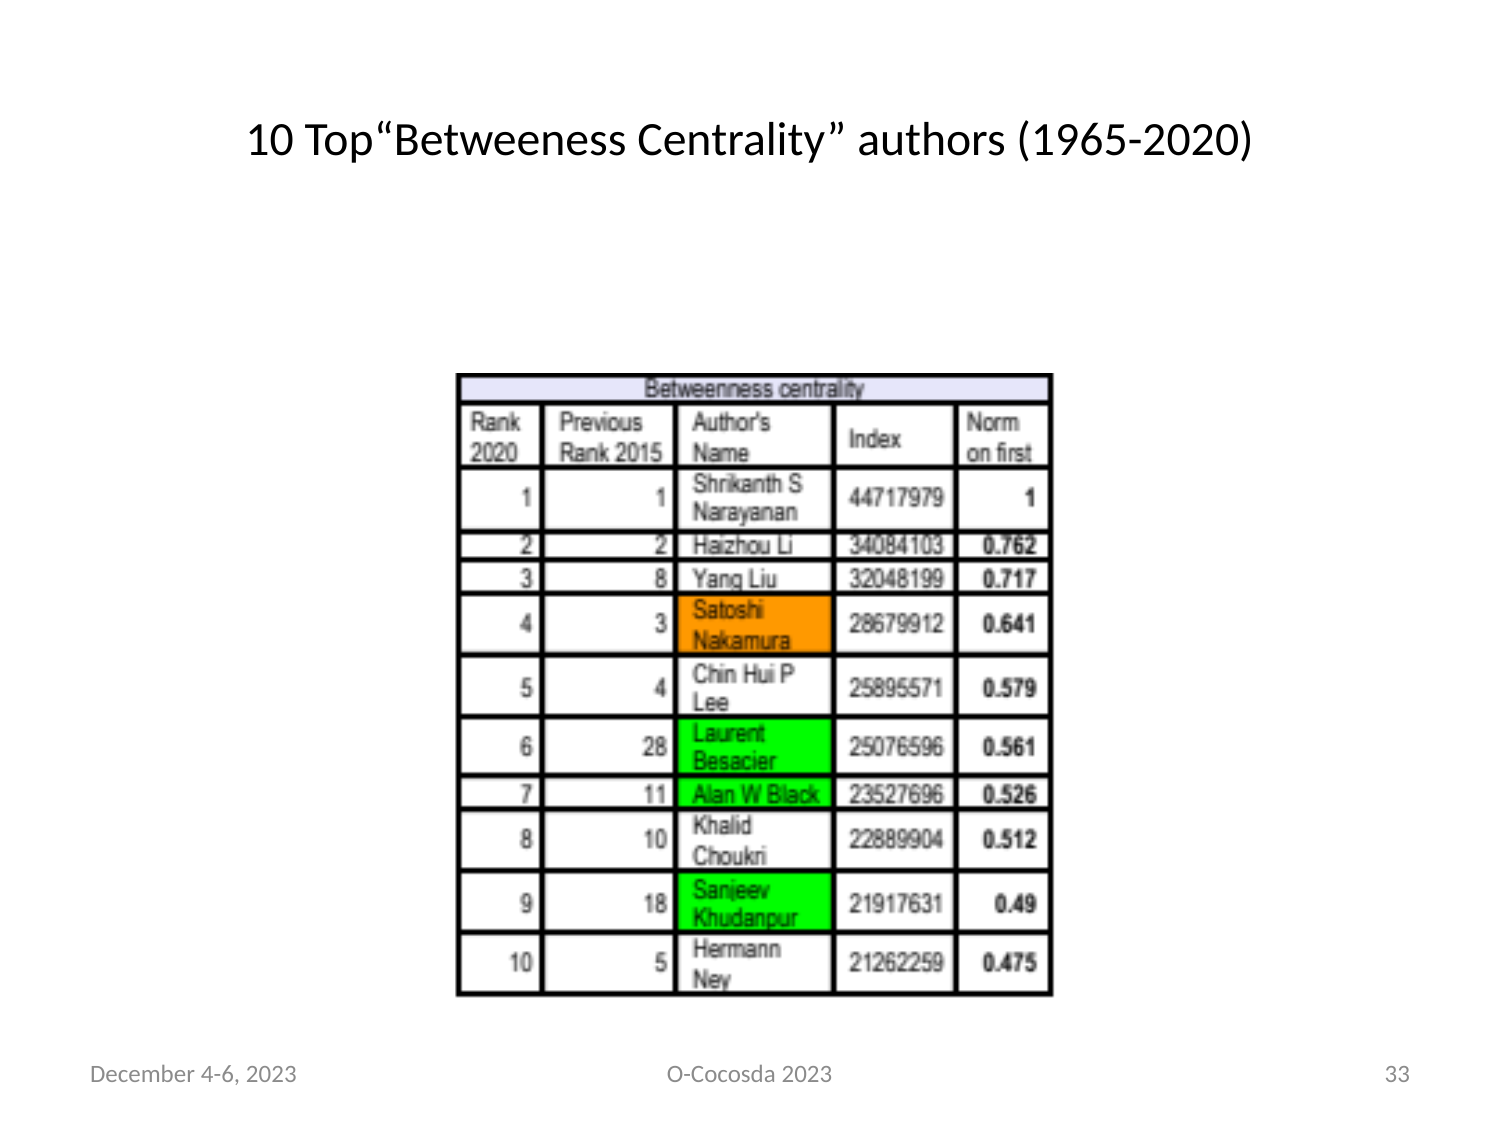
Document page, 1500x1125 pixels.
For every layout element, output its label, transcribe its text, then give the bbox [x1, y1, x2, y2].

slide_number 33 [1074, 1054, 1425, 1103]
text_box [0, 373, 1500, 1043]
title 10 Top“Betweeness Centrality” authors (1965-2020) [75, 42, 1425, 231]
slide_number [75, 1054, 425, 1103]
footer O-Cocosda 2023 [512, 1054, 988, 1103]
